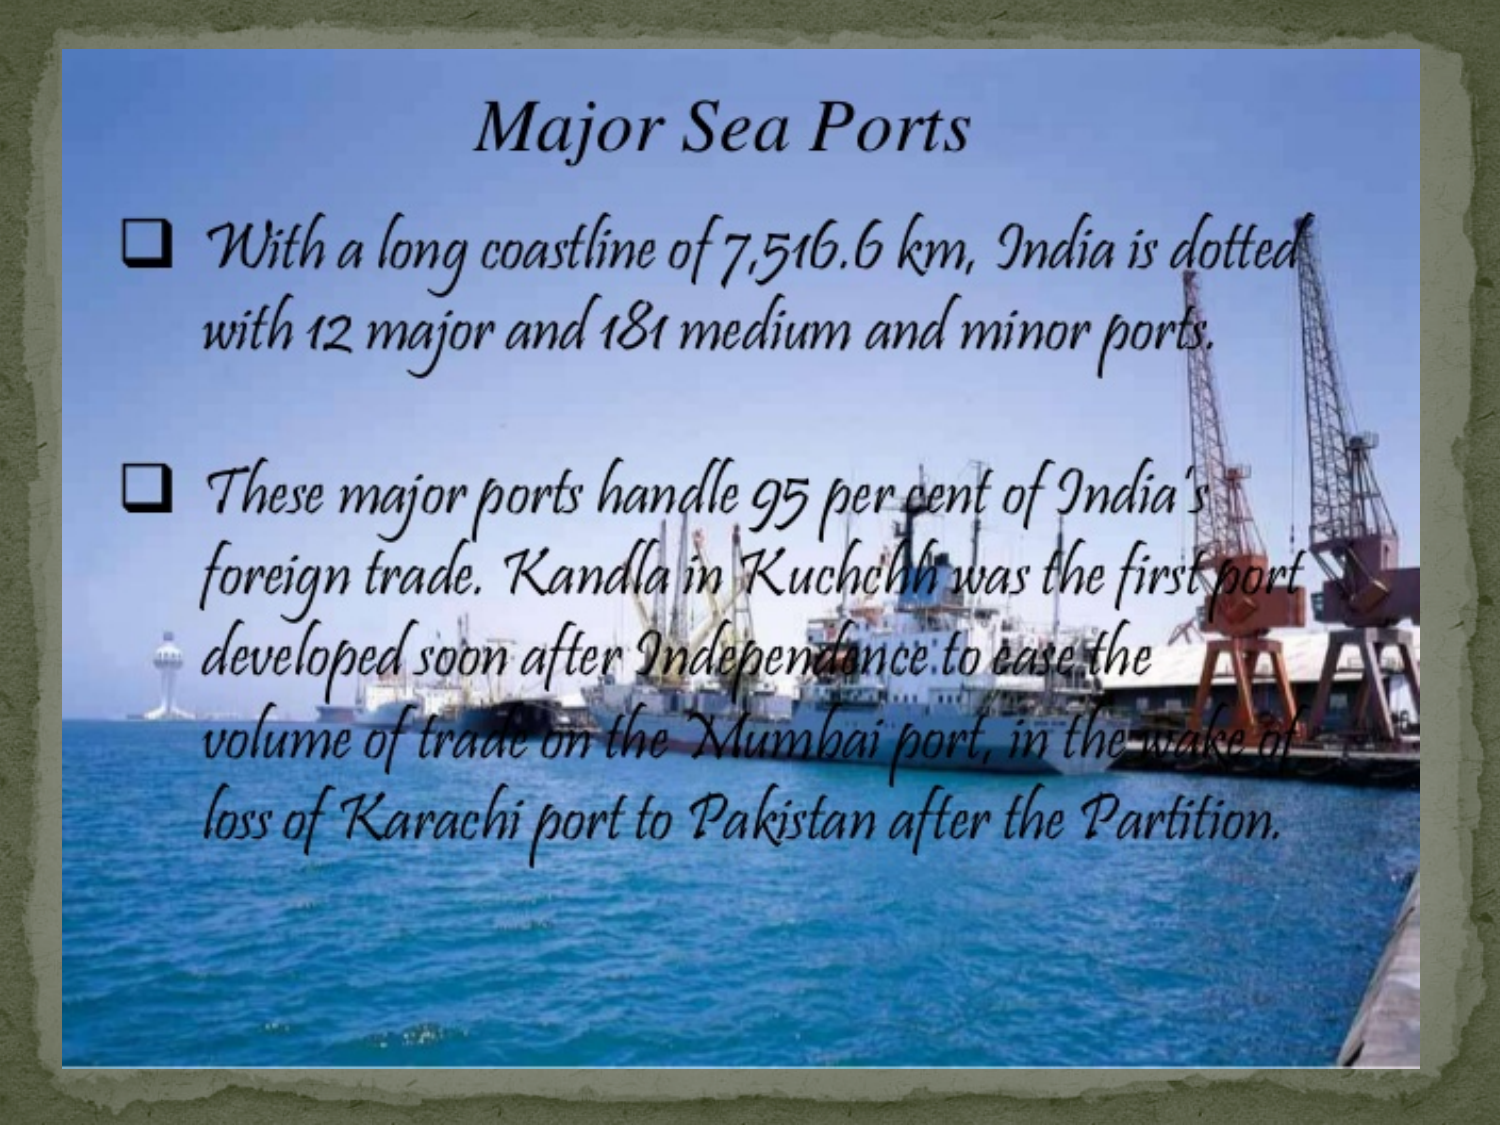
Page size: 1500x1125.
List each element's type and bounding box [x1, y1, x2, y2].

list [66, 53, 1417, 1066]
